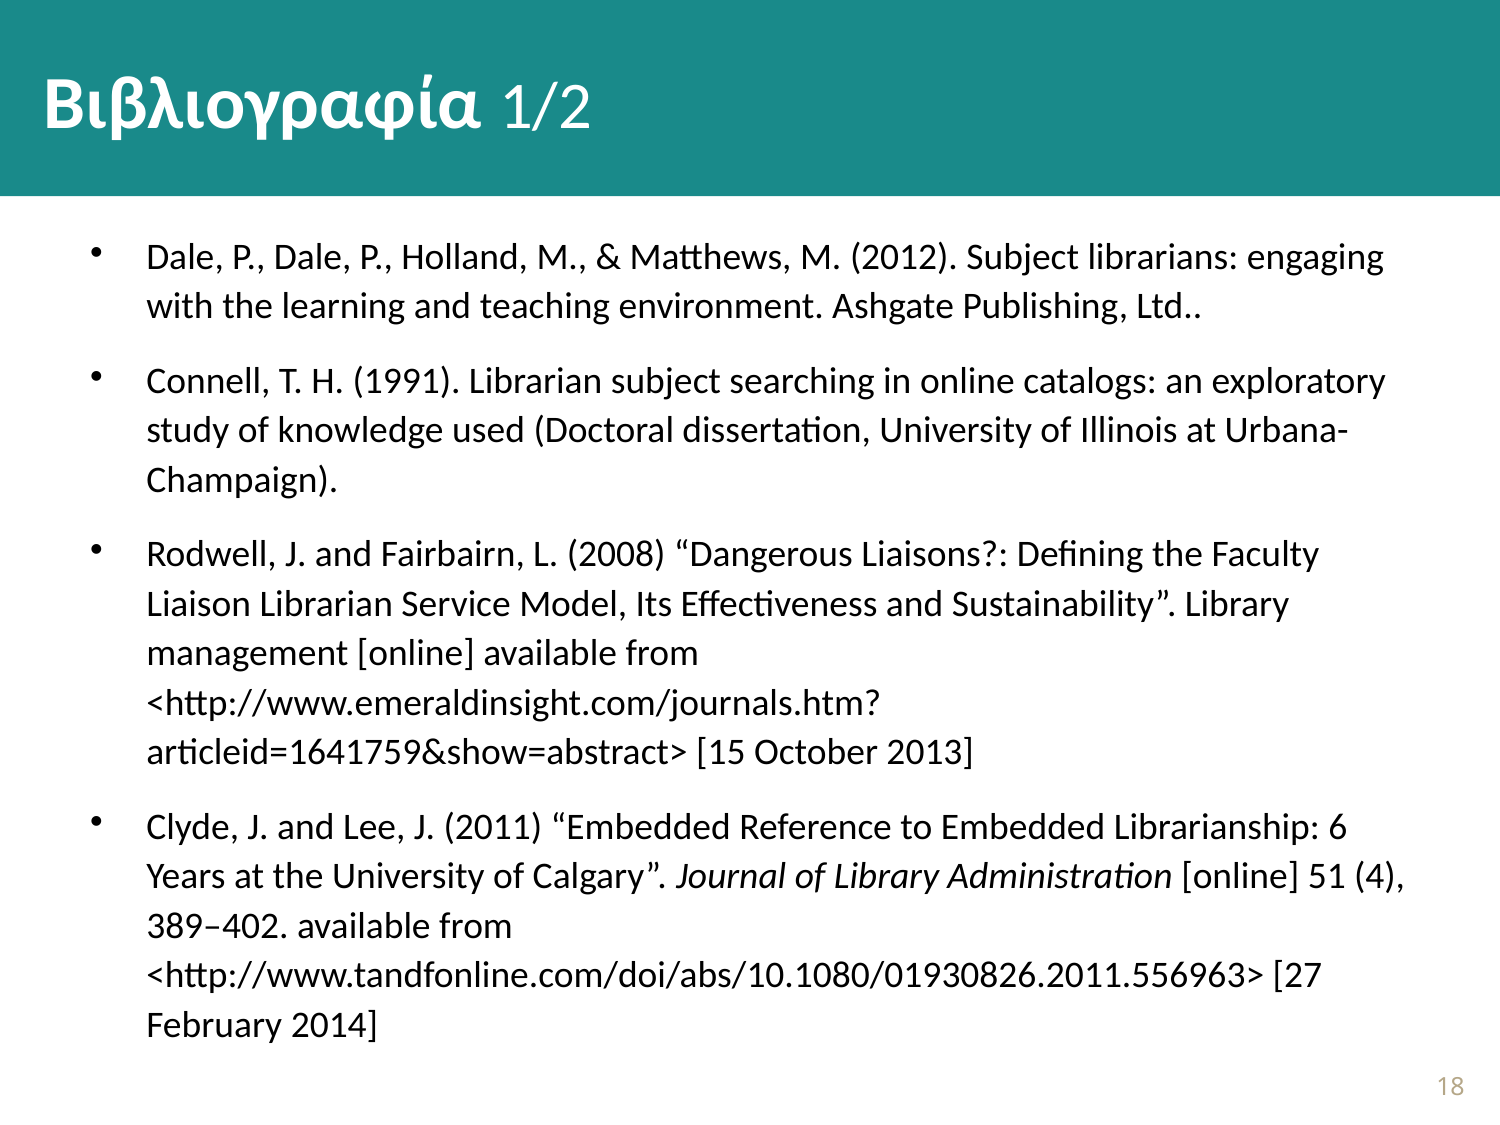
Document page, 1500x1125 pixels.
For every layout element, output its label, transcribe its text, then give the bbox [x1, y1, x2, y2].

title Βιβλιογραφία 1/2 [0, 0, 1500, 197]
text_box 17 [1412, 1034, 1488, 1113]
list Dale, P., Dale, P., Holland, M., & Matthews, M. (2012). Subject librarians: engaging with the learning and teaching environment. Ashgate Publishing, Ltd.. Connell, T. H. (1991). Librarian subject searching in online catalogs: an exploratory study of knowledge used (Doctoral dissertation, University of Illinois at Urbana-Champaign). Rodwell, J. and Fairbairn, L. (2008) “Dangerous Liaisons?: Defining the Faculty Liaison Librarian Service Model, Its Effectiveness and Sustainability”. Library management [online] available from <http://www.emeraldinsight.com/journals.htm?articleid=1641759&show=abstract> [15 October 2013] Clyde, J. and Lee, J. (2011) “Embedded Reference to Embedded Librarianship: 6 Years at the University of Calgary”. Journal of Library Administration [online] 51 (4), 389–402. available from <http://www.tandfonline.com/doi/abs/10.1080/01930826.2011.556963> [27 February 2014] [75, 219, 1425, 1024]
